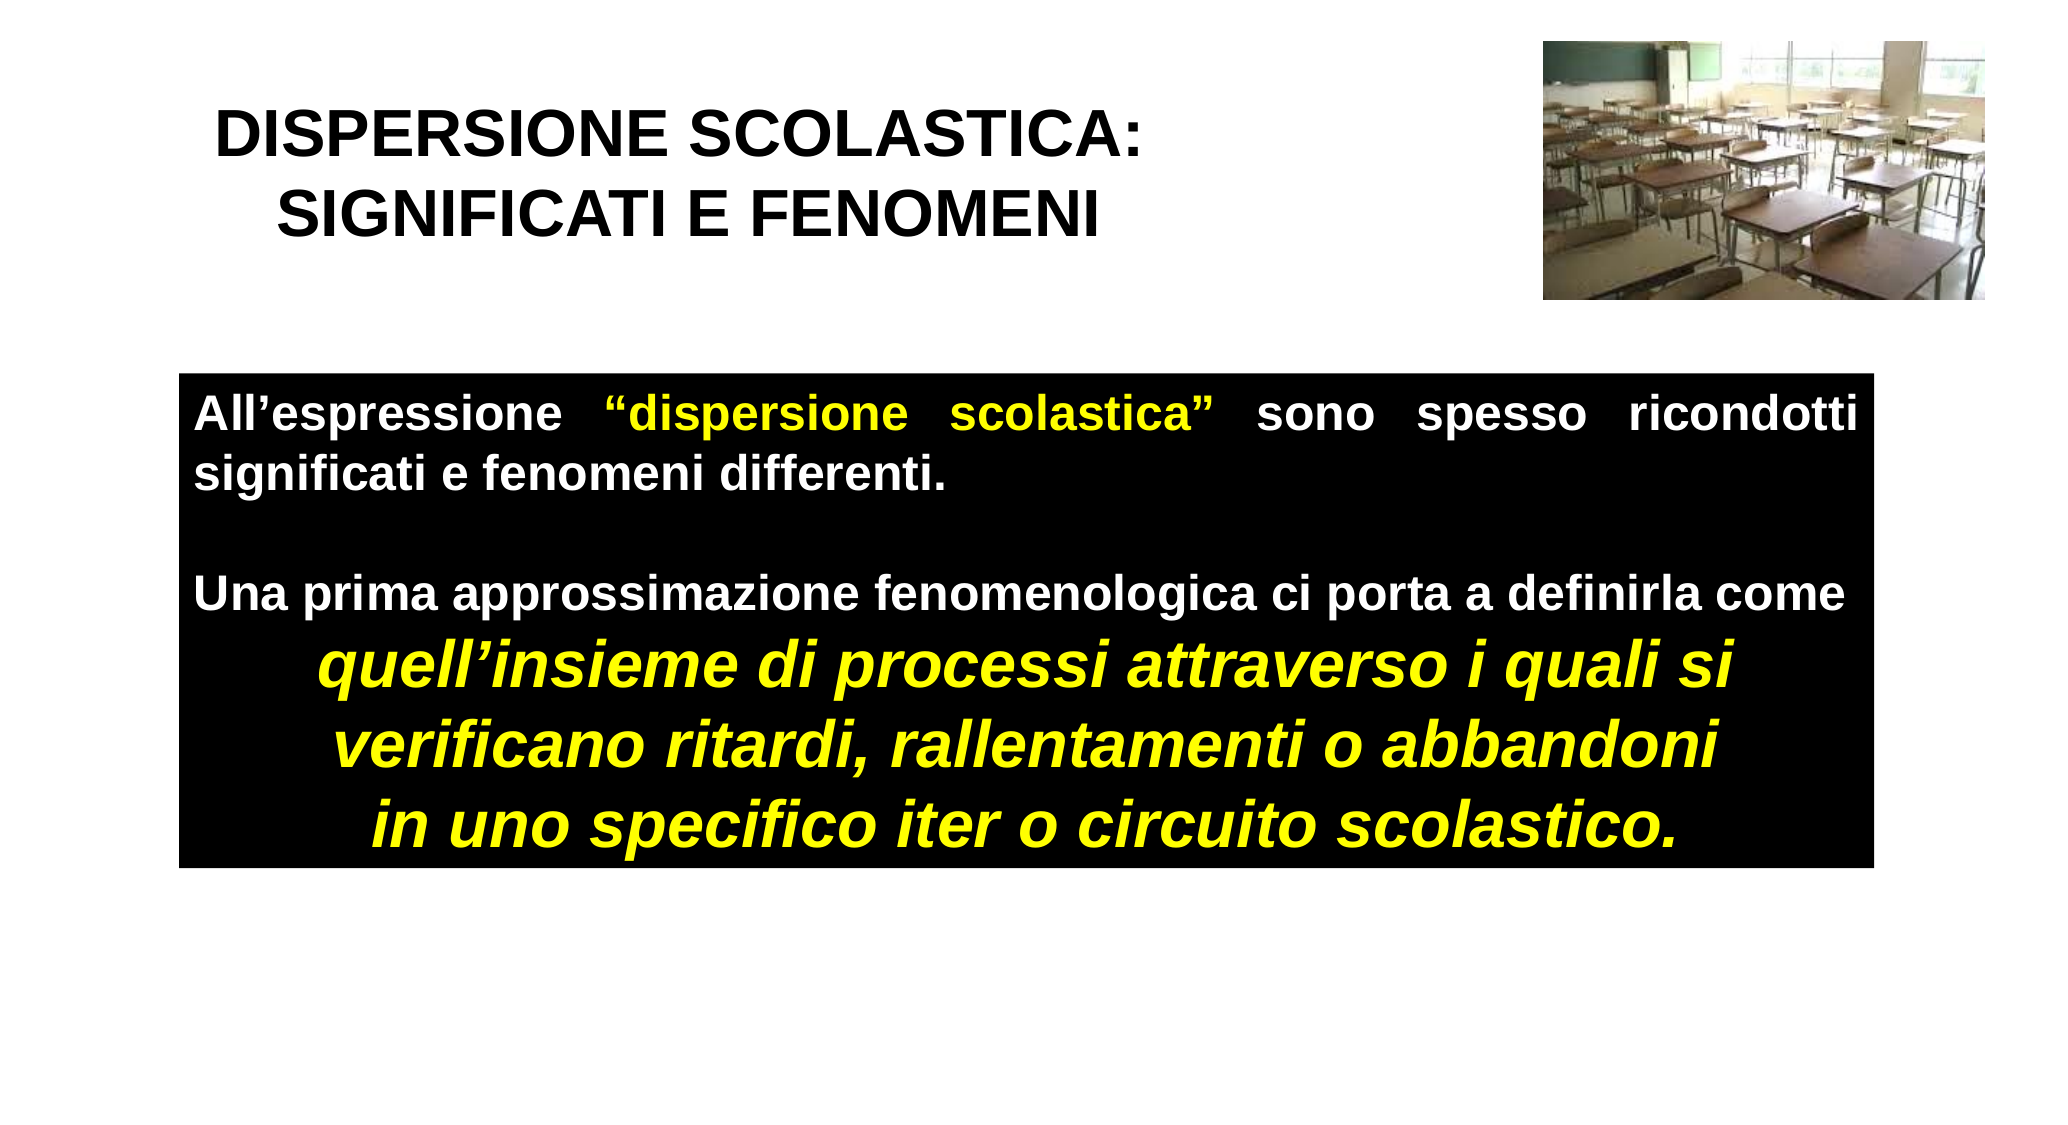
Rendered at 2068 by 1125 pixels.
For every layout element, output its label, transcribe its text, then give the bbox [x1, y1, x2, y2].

text_box DISPERSIONE SCOLASTICA: SIGNIFICATI E FENOMENI [199, 81, 1179, 257]
picture [1543, 40, 1985, 300]
text_box All’espressione “dispersione scolastica” sono spesso ricondotti significati e fenomeni differenti. Una prima approssimazione fenomenologica ci porta a definirla come quell’insieme di processi attraverso i quali si verificano ritardi, rallentamenti o abbandoni in uno specifico iter o circuito scolastico. [179, 373, 1875, 869]
